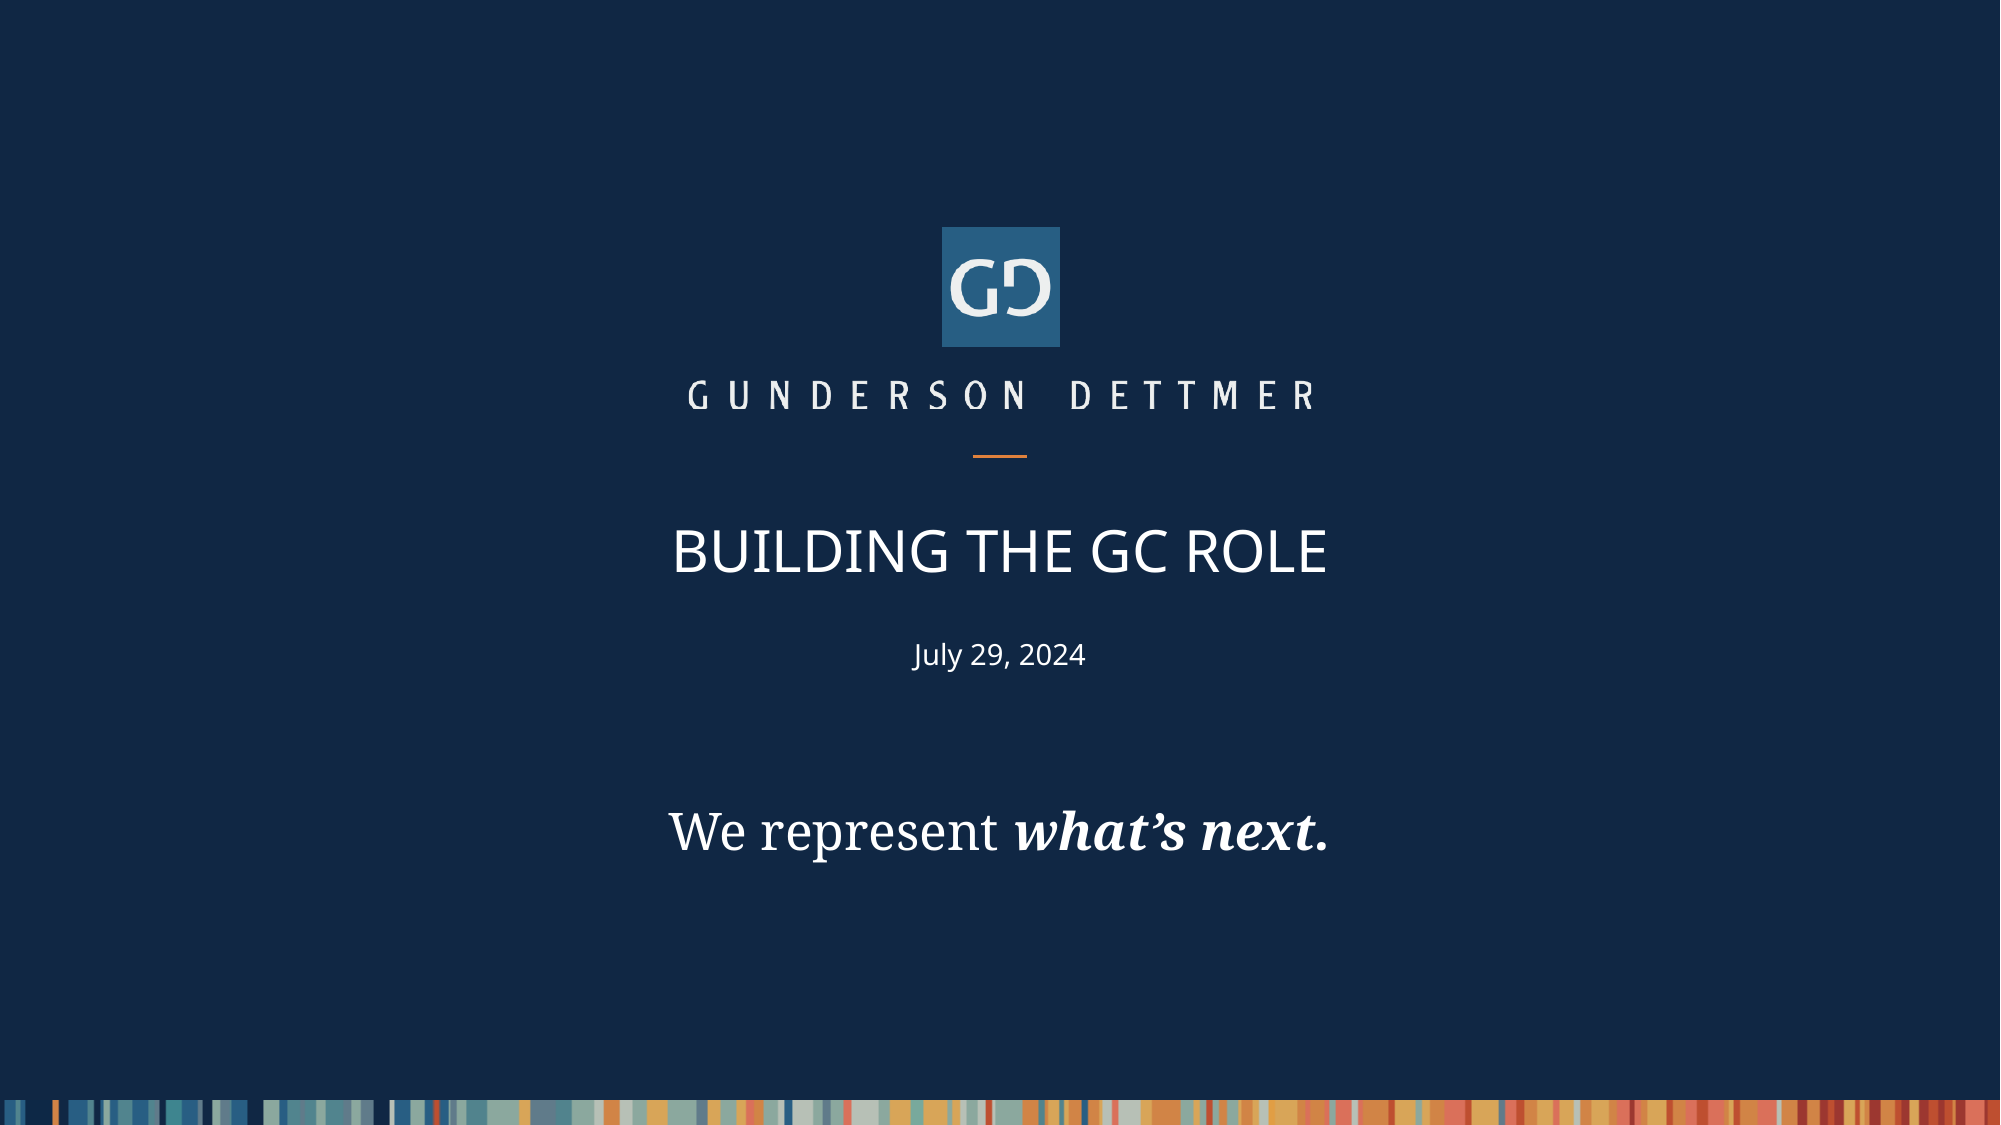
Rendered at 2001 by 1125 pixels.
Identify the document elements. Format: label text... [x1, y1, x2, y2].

list July 29, 2024 [701, 632, 1299, 690]
list BUILDINg the GC Role [384, 515, 1618, 610]
